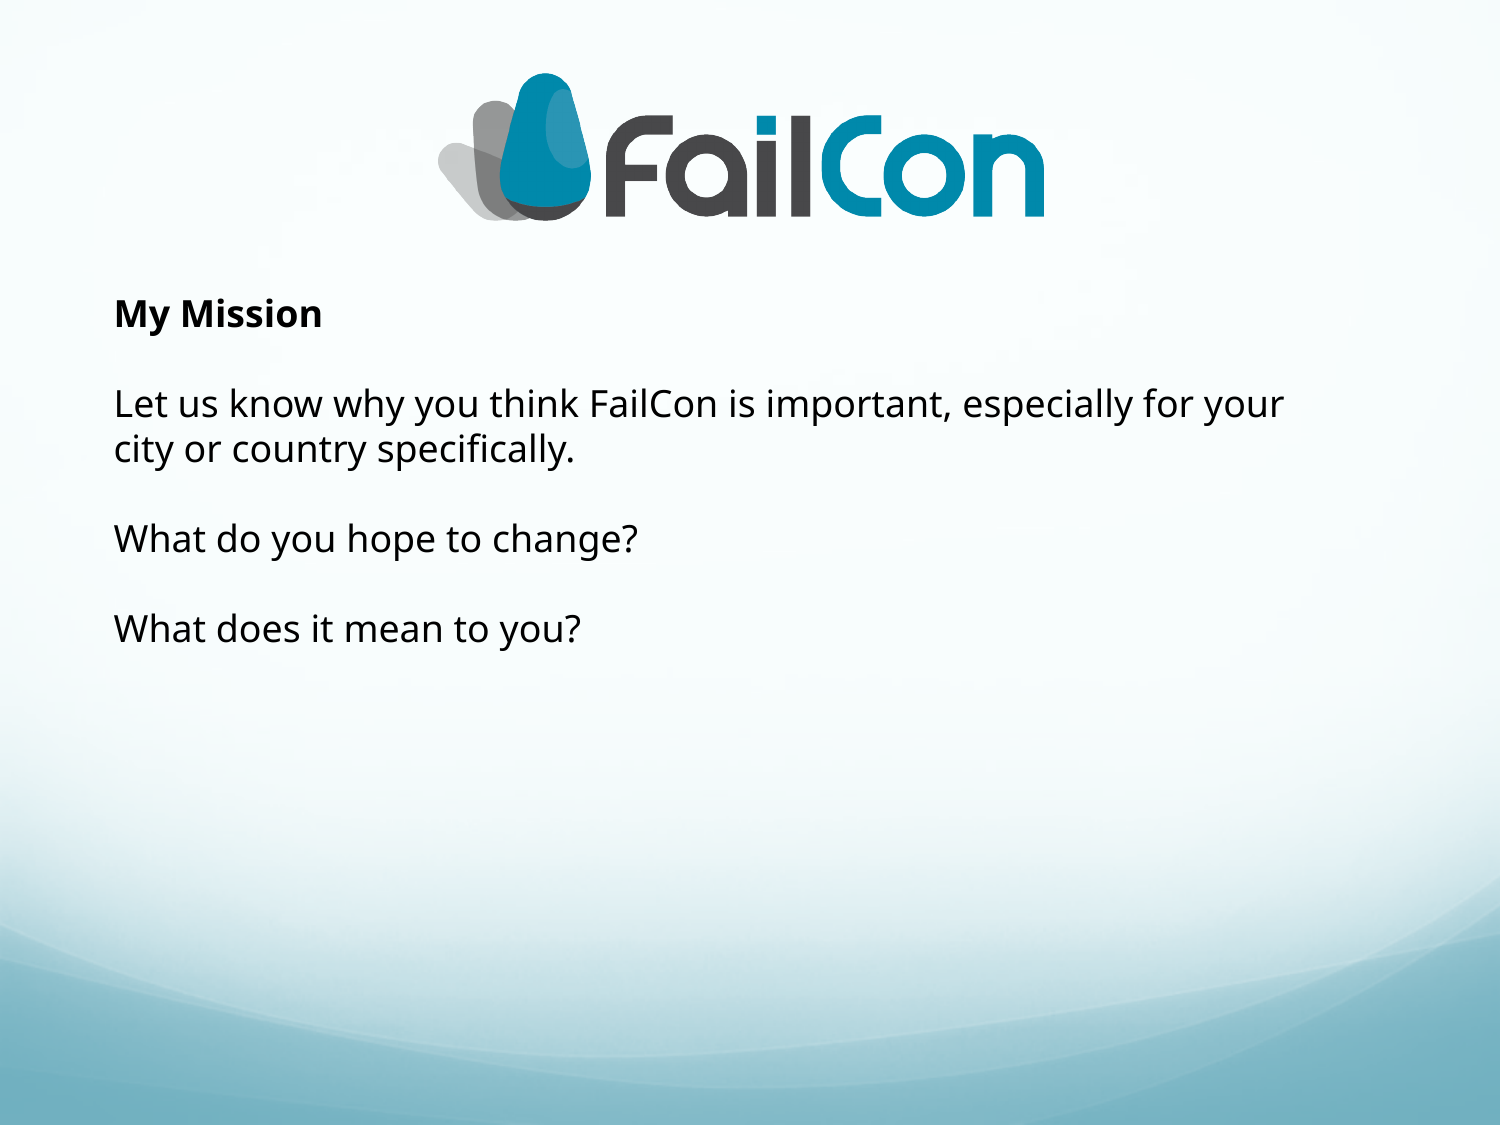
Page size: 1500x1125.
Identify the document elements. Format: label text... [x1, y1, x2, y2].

text_box [90, 236, 1410, 891]
text_box My Mission Let us know why you think FailCon is important, especially for your city or country specifically. What do you hope to change? What does it mean to you? [98, 283, 1329, 838]
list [437, 73, 1045, 222]
title [90, 17, 1410, 236]
